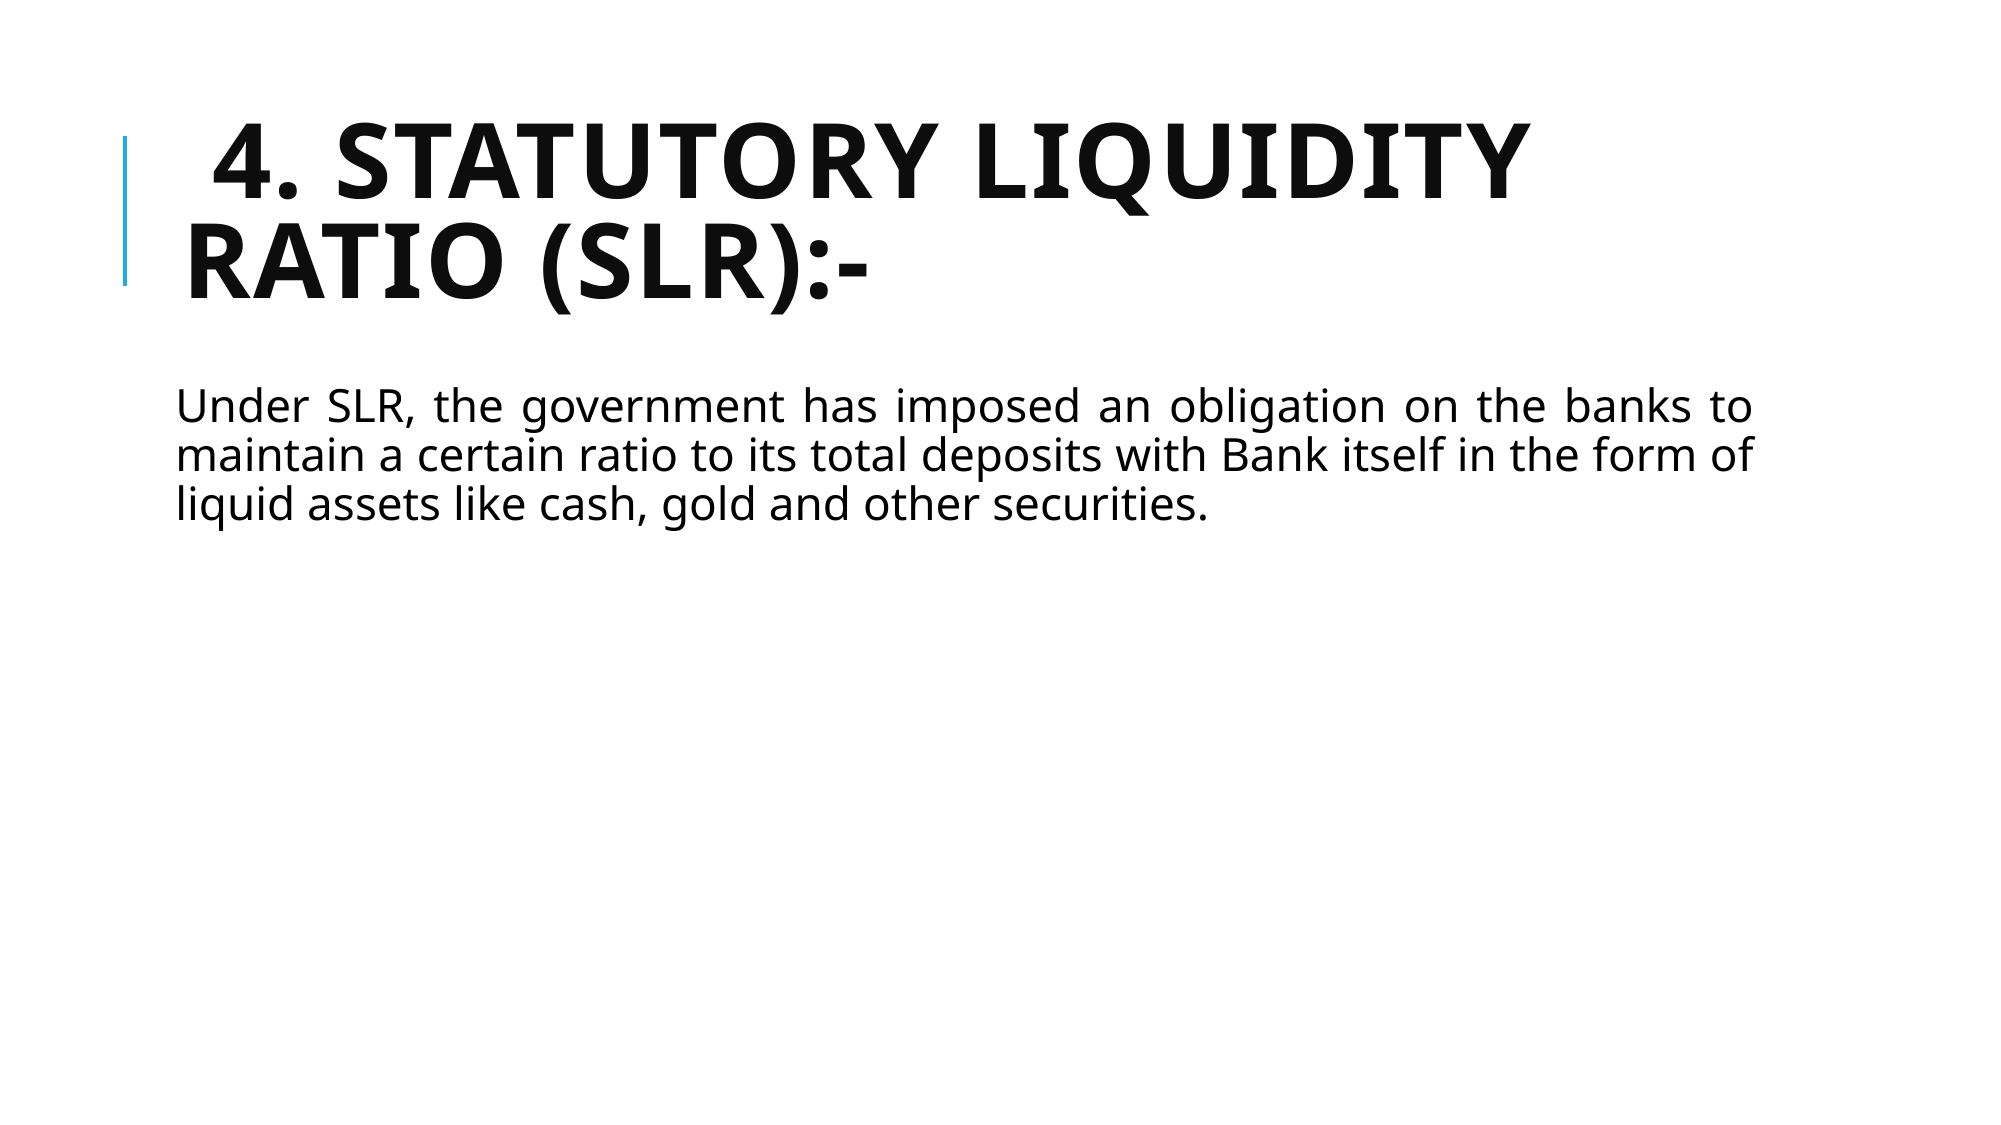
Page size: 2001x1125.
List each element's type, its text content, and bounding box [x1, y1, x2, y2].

title 4. Statutory Liquidity Ratio (SLR):- [168, 96, 1763, 342]
list Under SLR, the government has imposed an obligation on the banks to maintain a certain ratio to its total deposits with Bank itself in the form of liquid assets like cash, gold and other securities. [168, 375, 1763, 1035]
